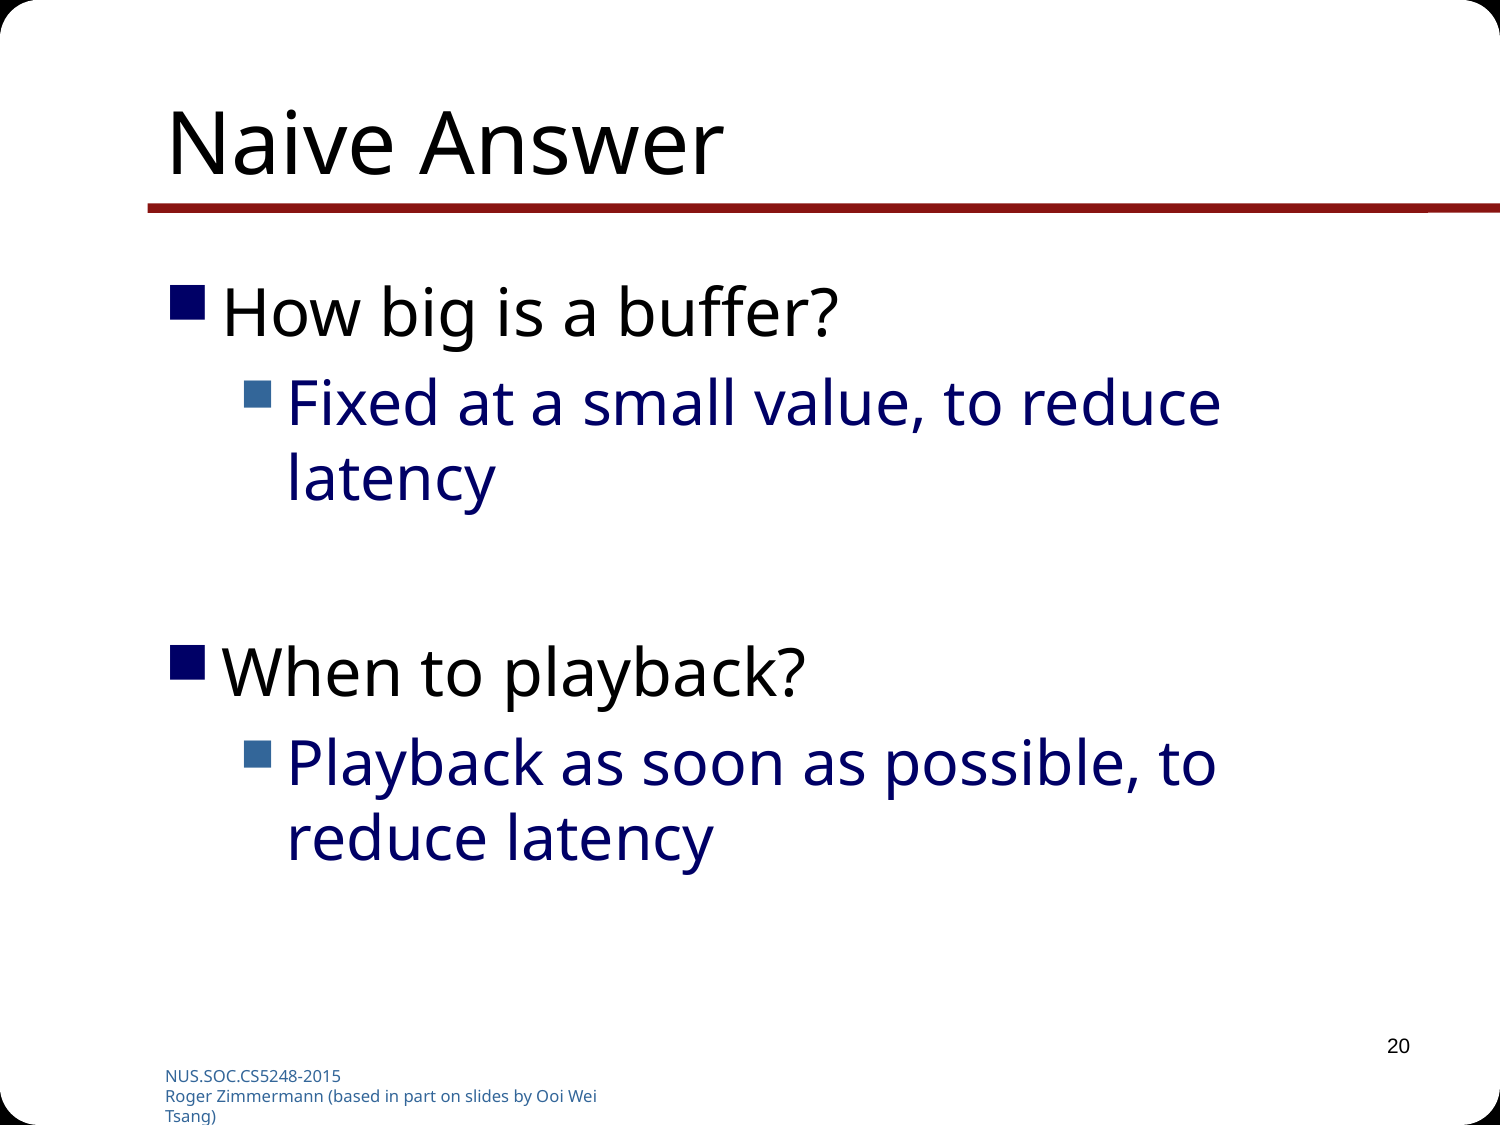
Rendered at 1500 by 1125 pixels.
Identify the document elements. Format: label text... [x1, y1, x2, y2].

footer [549, 1024, 1038, 1101]
slide_number NUS.SOC.CS5248-2015 Roger Zimmermann (based in part on slides by Ooi Wei Tsang) [149, 1058, 549, 1101]
slide_number 20 [1112, 1024, 1426, 1101]
list How big is a buffer? Fixed at a small value, to reduce latency When to playback? Playback as soon as possible, to reduce latency [149, 262, 1426, 1006]
title Naive Answer [149, 45, 1426, 234]
